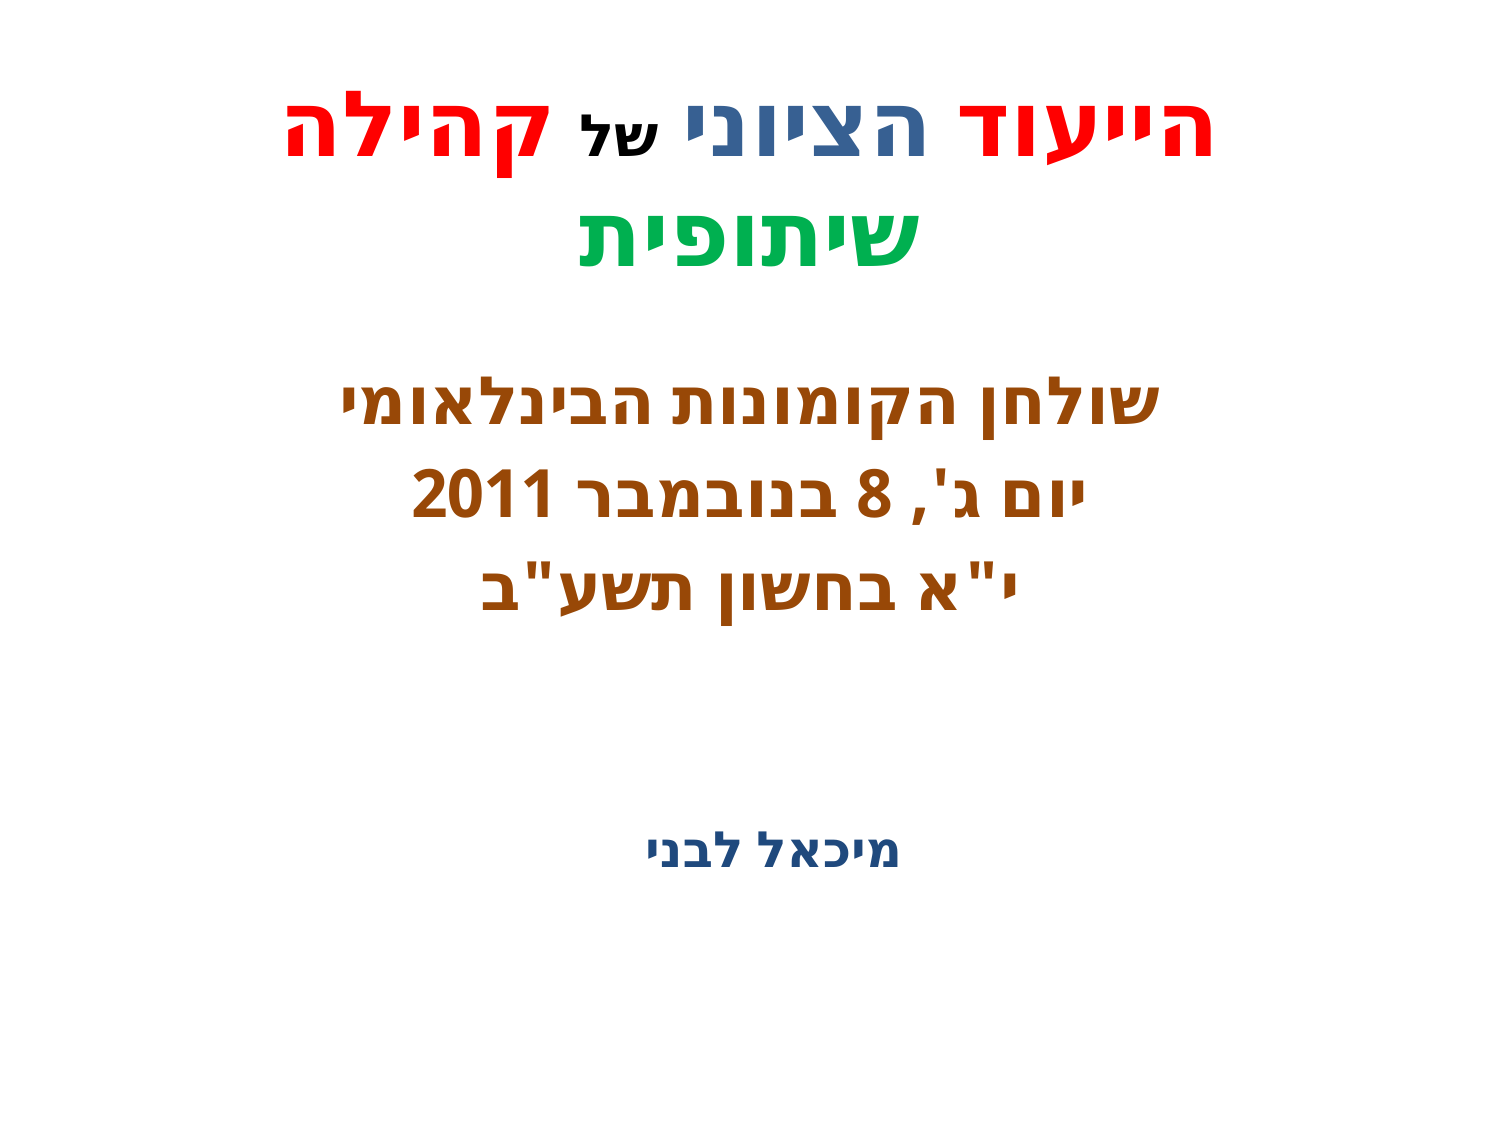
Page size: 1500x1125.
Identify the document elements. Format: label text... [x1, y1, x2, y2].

text_box מיכאל לבני [395, 810, 1152, 886]
subtitle שולחן הקומונות הבינלאומי יום ג', 8 בנובמבר 2011 י"א בחשון תשע"ב [225, 349, 1275, 638]
title הייעוד הציוני של קהילה שיתופית [112, 54, 1388, 296]
